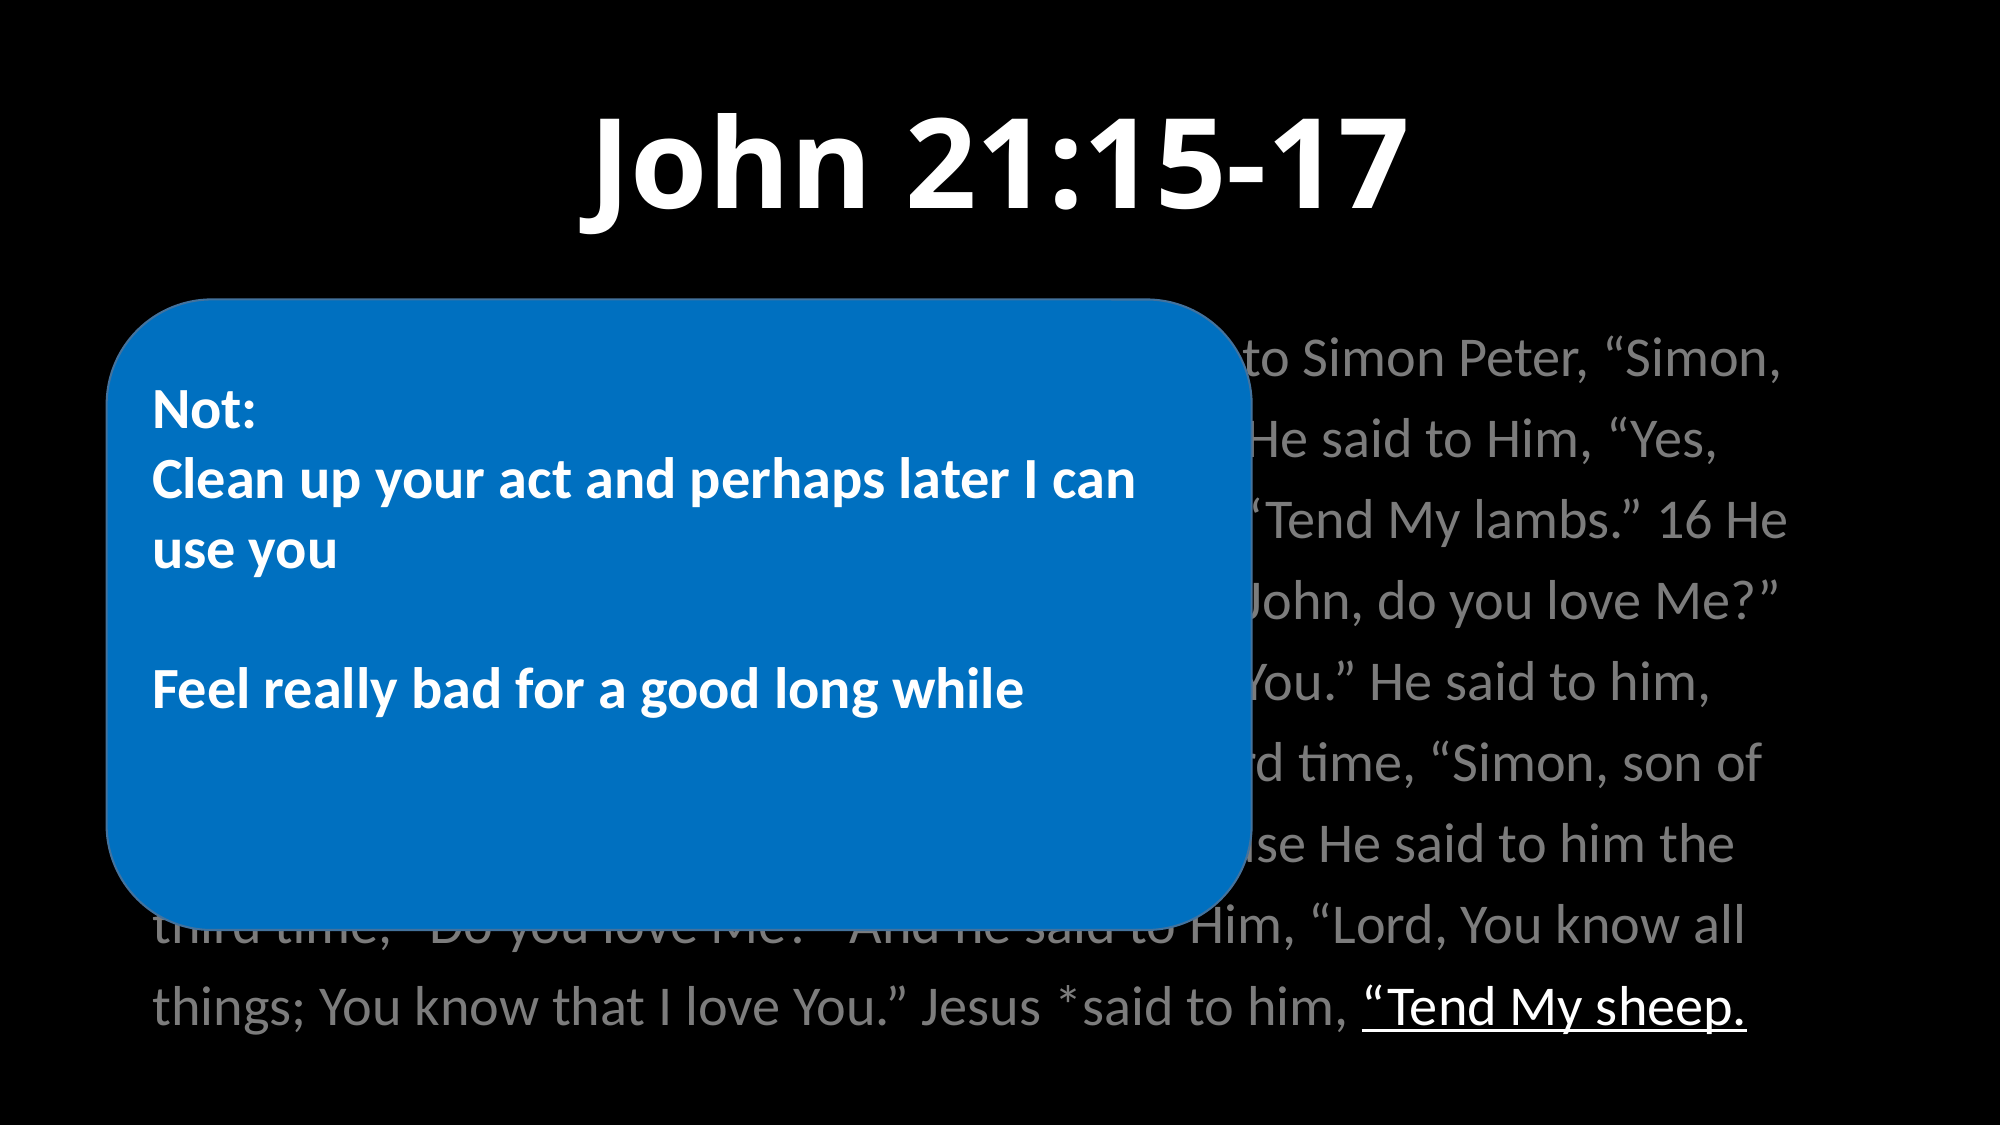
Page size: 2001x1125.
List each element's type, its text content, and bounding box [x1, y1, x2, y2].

list So when they had finished breakfast, Jesus said to Simon Peter, “Simon, son of John, do you love Me more than these?” He said to Him, “Yes, Lord; You know that I love You.” He said to him, “Tend My lambs.” 16 He said to him again a second time, “Simon, son of John, do you love Me?” He said to Him, “Yes, Lord; You know that I love You.” He said to him, “Shepherd My sheep.” 17 He said to him the third time, “Simon, son of John, do you love Me?” Peter was grieved because He said to him the third time, “Do you love Me?” And he said to Him, “Lord, You know all things; You know that I love You.” Jesus *said to him, “Tend My sheep. [137, 299, 1863, 1110]
text_box Not: Clean up your act and perhaps later I can use you Feel really bad for a good long while [105, 298, 1253, 932]
title John 21:15-17 [137, 59, 1863, 278]
